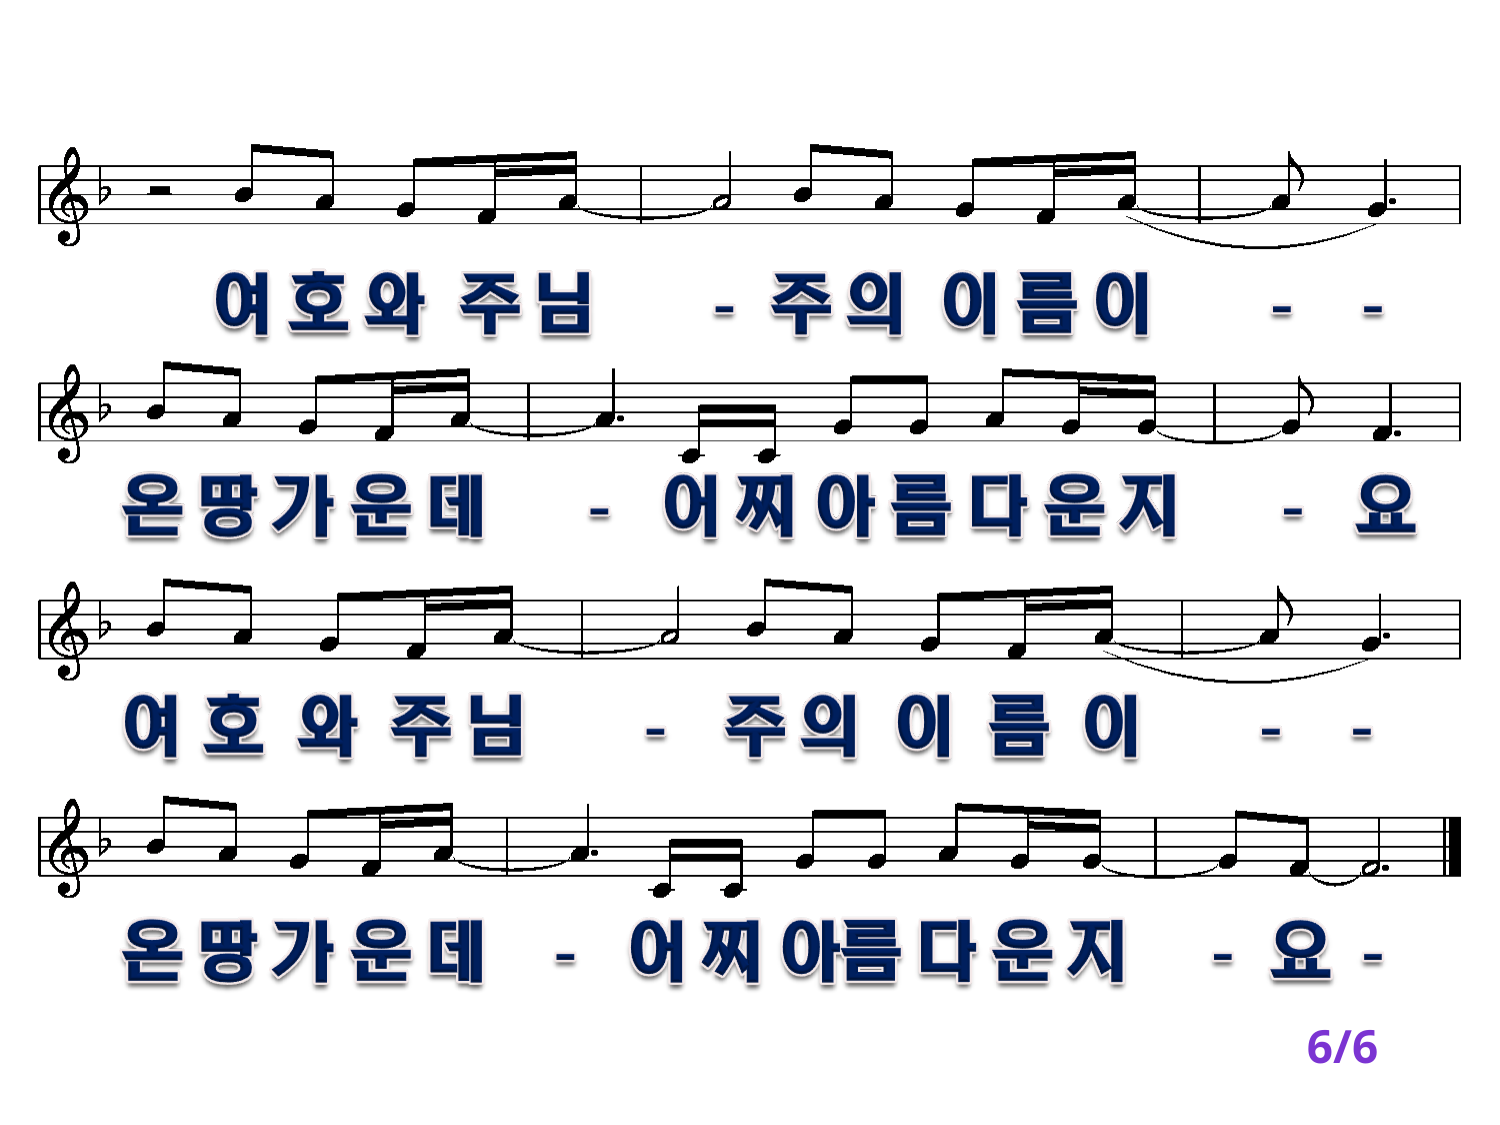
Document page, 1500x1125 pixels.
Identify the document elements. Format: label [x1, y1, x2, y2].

picture [0, 69, 1500, 1056]
